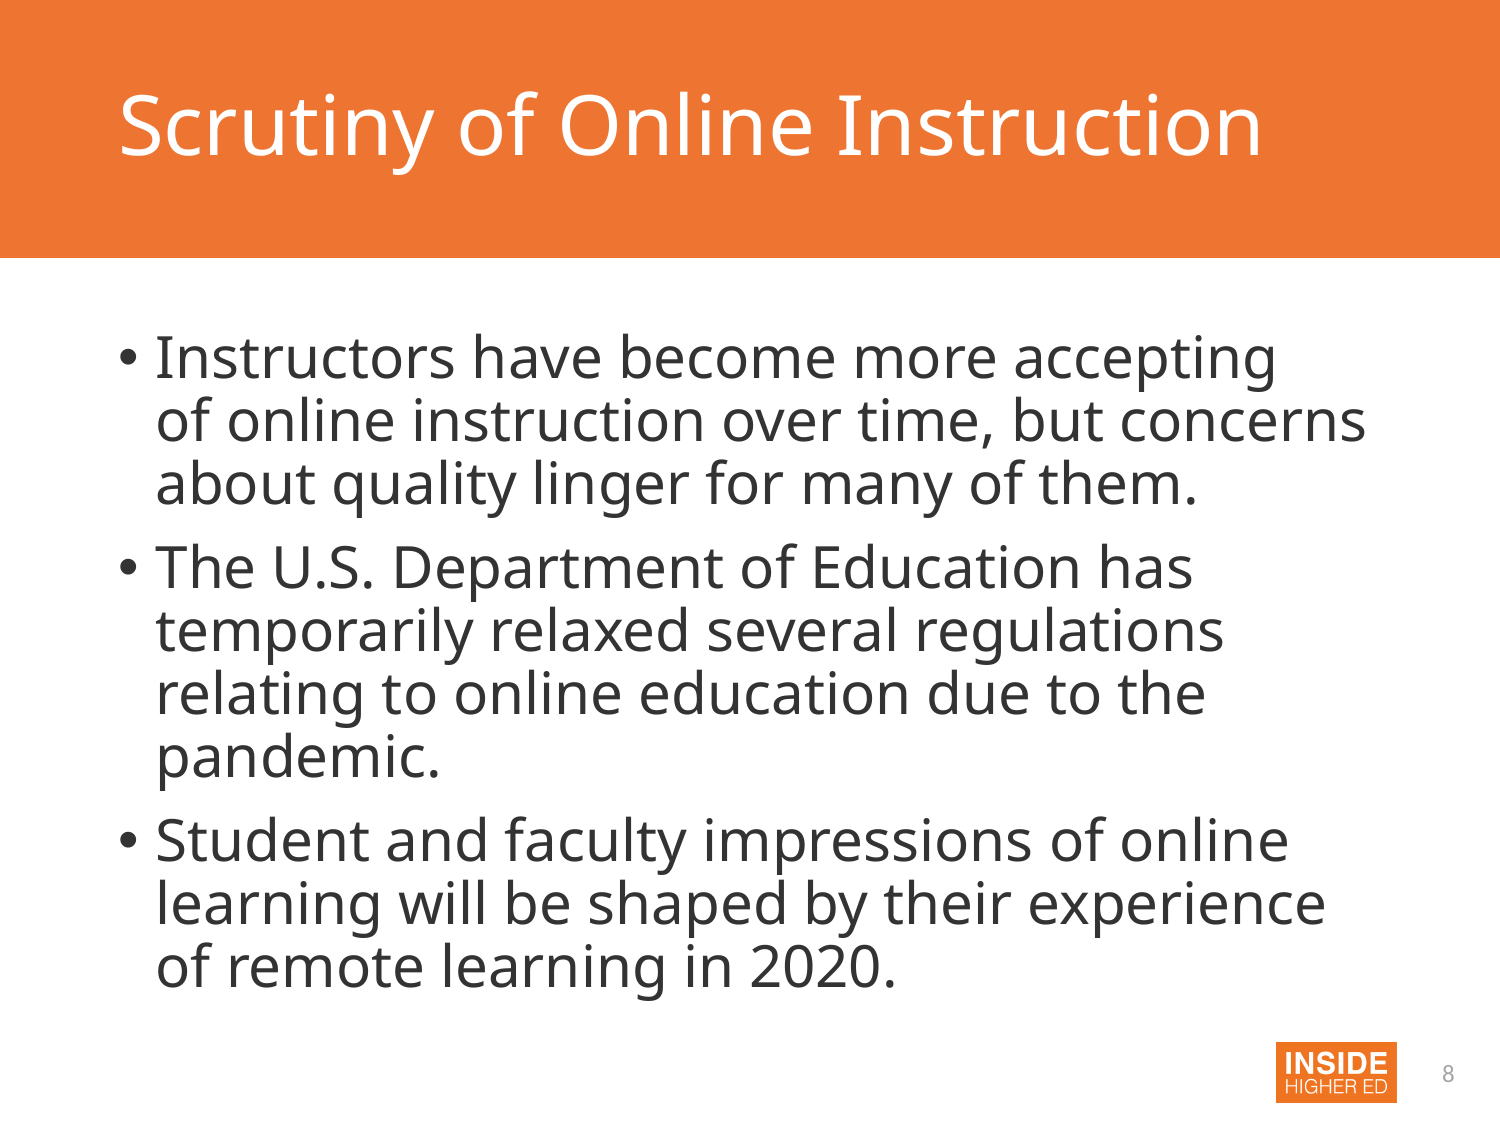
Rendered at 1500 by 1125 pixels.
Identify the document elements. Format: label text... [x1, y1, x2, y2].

picture [1276, 1042, 1397, 1103]
list Instructors have become more accepting of online instruction over time, but concerns about quality linger for many of them. The U.S. Department of Education has temporarily relaxed several regulations relating to online education due to the pandemic. Student and faculty impressions of online learning will be shaped by their experience of remote learning in 2020. [103, 321, 1397, 992]
title Scrutiny of Online Instruction [103, 0, 1397, 256]
